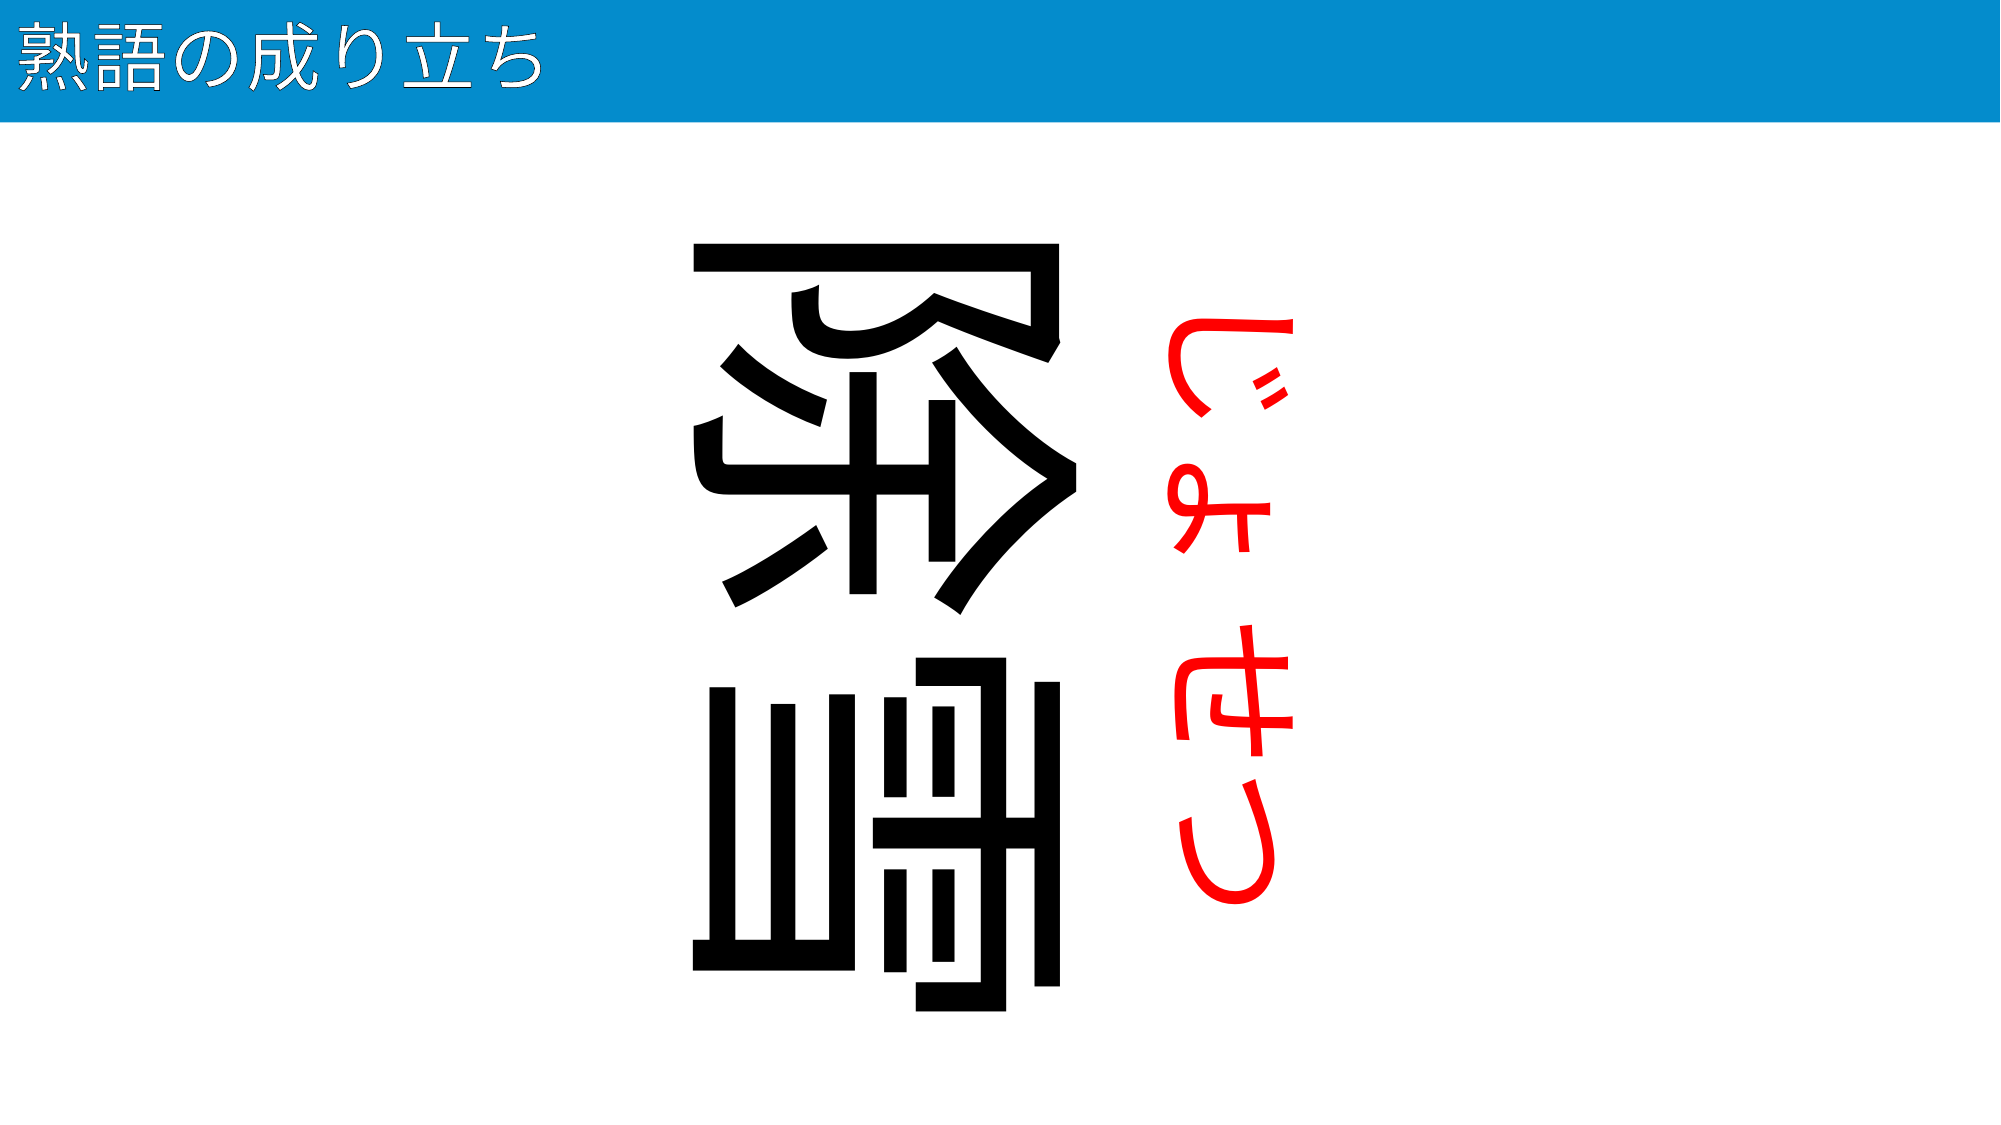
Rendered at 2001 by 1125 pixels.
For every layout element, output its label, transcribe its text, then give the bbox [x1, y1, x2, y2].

slide_number 22 [1712, 0, 2000, 123]
title 熟語の成り立ち [0, 0, 1712, 123]
text_box 除雪 [616, 195, 1152, 1125]
text_box じょ せつ [1122, 270, 1335, 968]
